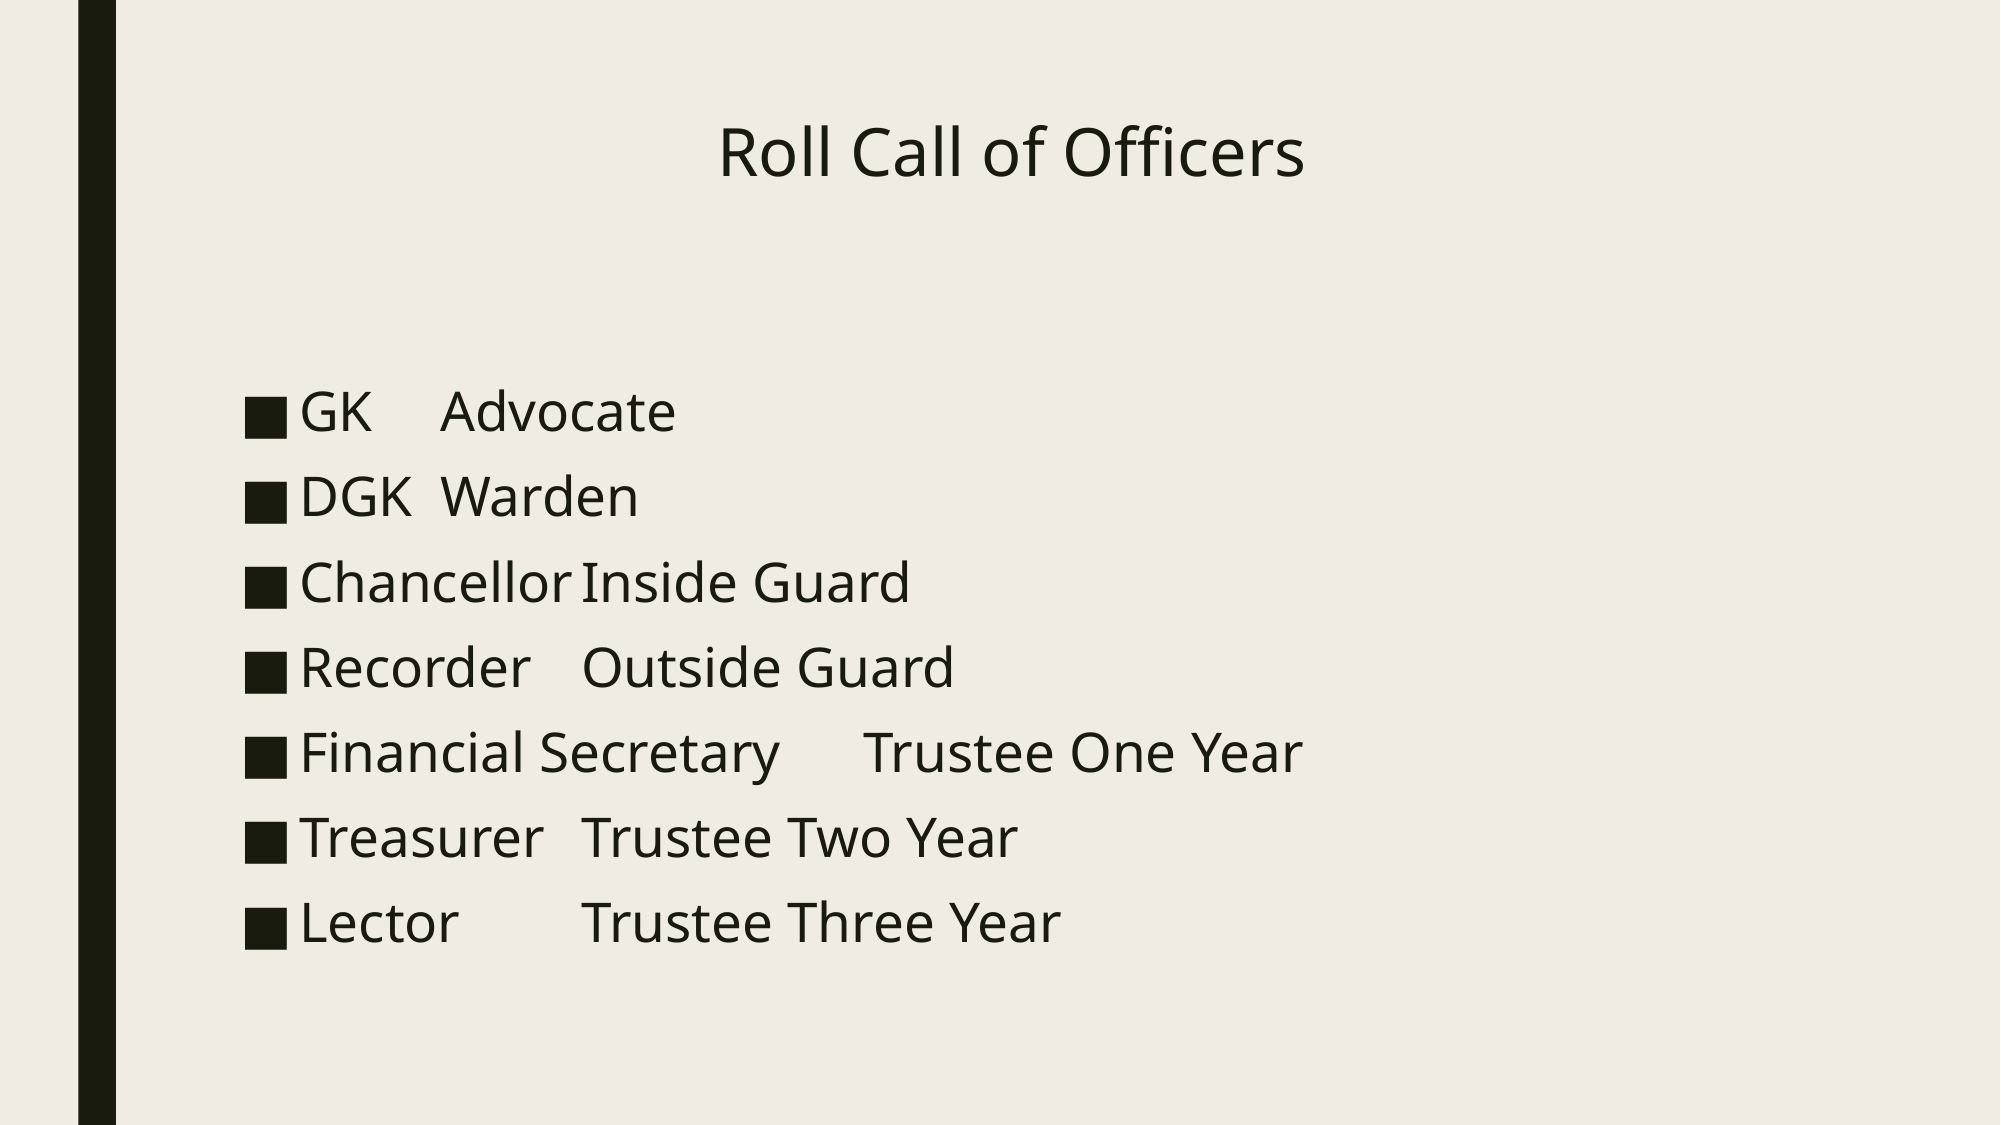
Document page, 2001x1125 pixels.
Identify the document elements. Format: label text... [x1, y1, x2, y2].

list GK Advocate DGK Warden Chancellor Inside Guard Recorder Outside Guard Financial Secretary Trustee One Year Treasurer Trustee Two Year Lector Trustee Three Year [225, 375, 1800, 963]
title Roll Call of Officers [225, 112, 1800, 357]
